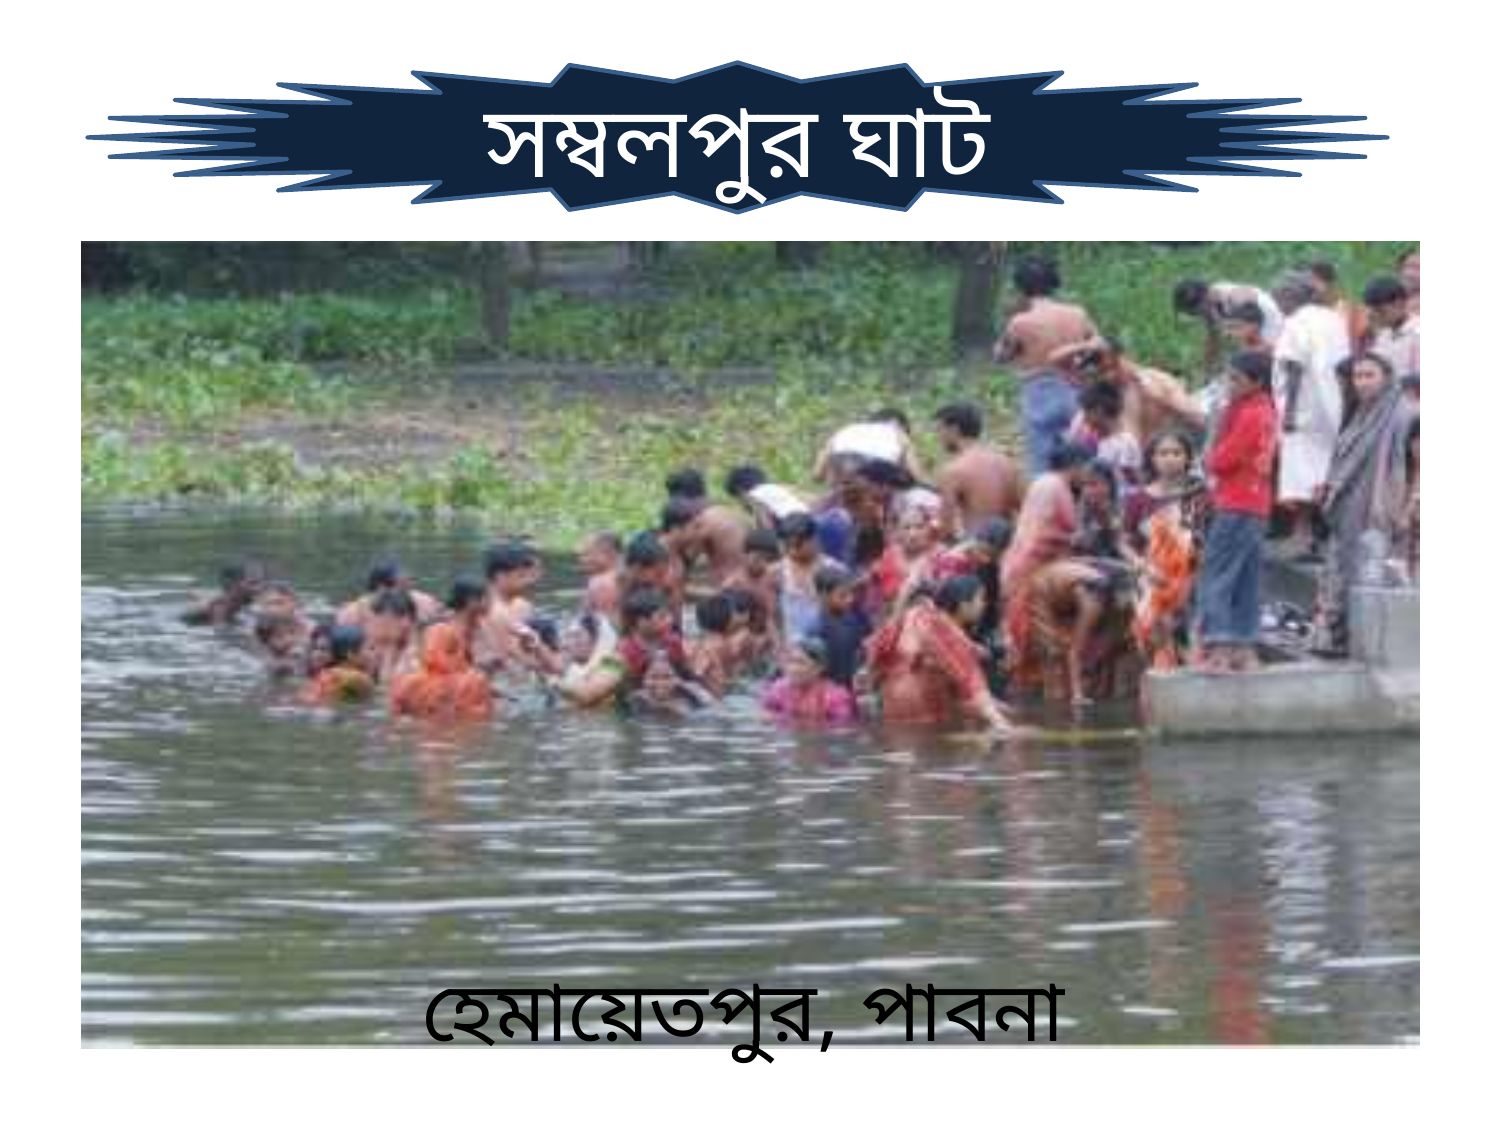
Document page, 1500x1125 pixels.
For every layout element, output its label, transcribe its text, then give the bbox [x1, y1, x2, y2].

text_box হেমায়েতপুর, পাবনা [99, 1057, 1388, 1066]
text_box সম্বলপুর ঘাট [85, 60, 1390, 215]
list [81, 241, 1420, 1050]
